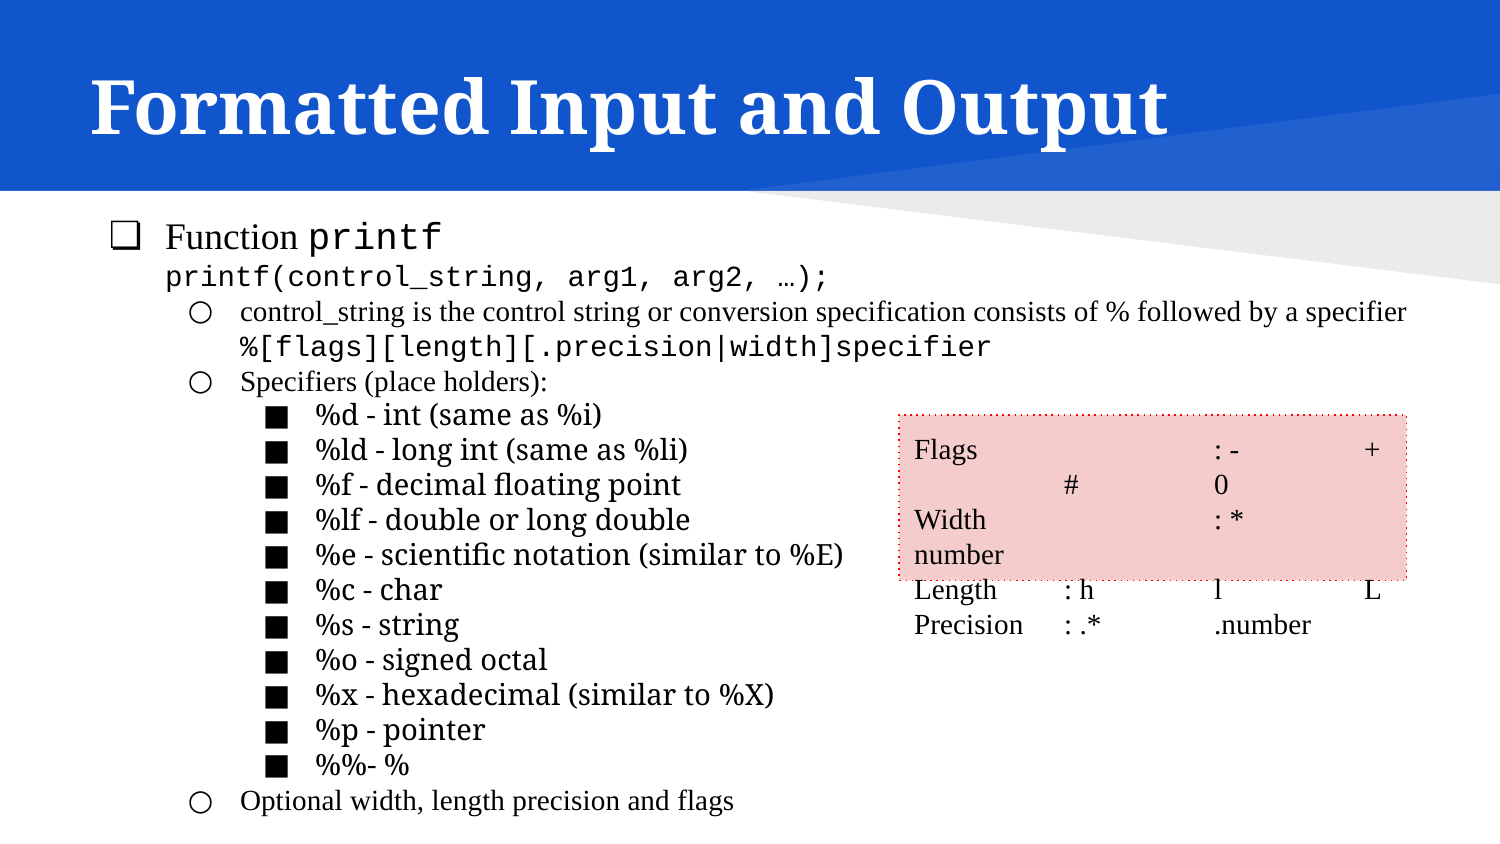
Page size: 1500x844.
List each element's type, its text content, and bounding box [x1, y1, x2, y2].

list Function printf printf(control_string, arg1, arg2, …); control_string is the control string or conversion specification consists of % followed by a specifier %[flags][length][.precision|width]specifier Specifiers (place holders): %d - int (same as %i) %ld - long int (same as %li) %f - decimal floating point %lf - double or long double %e - scientific notation (similar to %E) %c - char %s - string %o - signed octal %x - hexadecimal (similar to %X) %p - pointer %%- % Optional width, length precision and flags [75, 196, 1425, 808]
text_box Flags : - + # 0 Width : * number Length : h l L Precision : .* .number [899, 415, 1407, 581]
title Formatted Input and Output [75, 33, 1425, 175]
